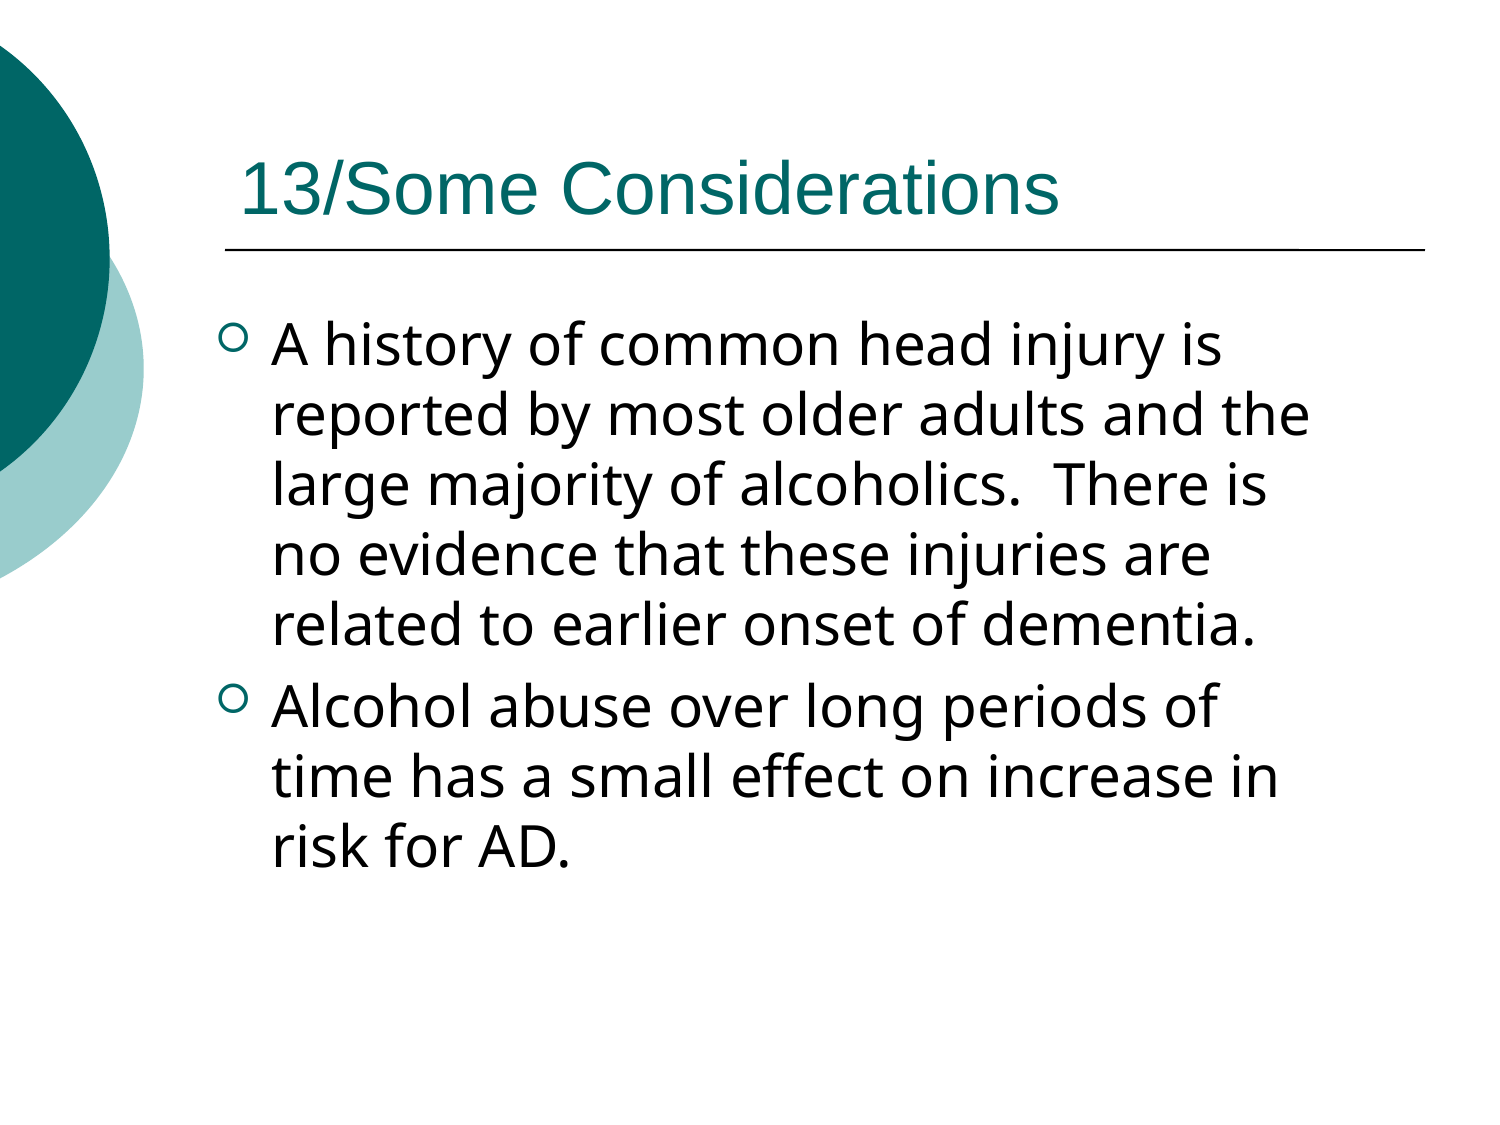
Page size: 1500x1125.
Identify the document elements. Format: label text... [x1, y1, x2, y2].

title 13/Some Considerations [224, 49, 1425, 237]
list A history of common head injury is reported by most older adults and the large majority of alcoholics. There is no evidence that these injuries are related to earlier onset of dementia. Alcohol abuse over long periods of time has a small effect on increase in risk for AD. [200, 299, 1363, 1088]
